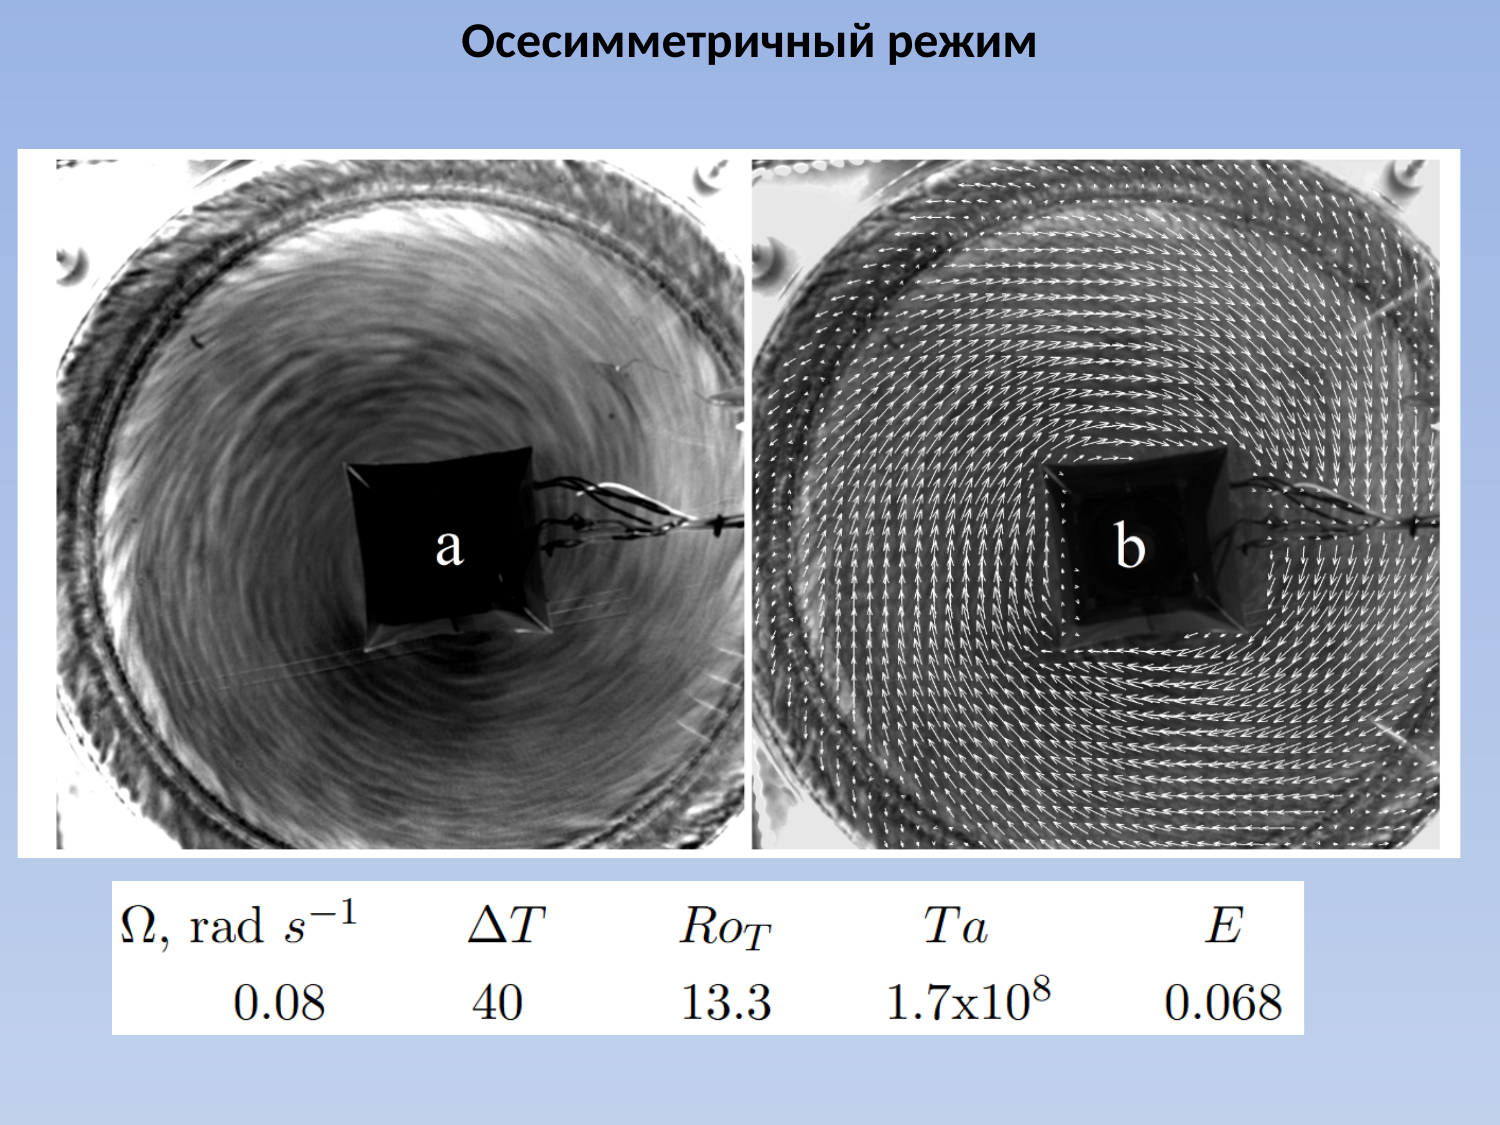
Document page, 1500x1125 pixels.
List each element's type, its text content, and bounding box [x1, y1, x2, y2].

picture [111, 881, 1305, 1036]
picture [17, 148, 1461, 858]
text_box Осесимметричный режим [41, 0, 1459, 75]
